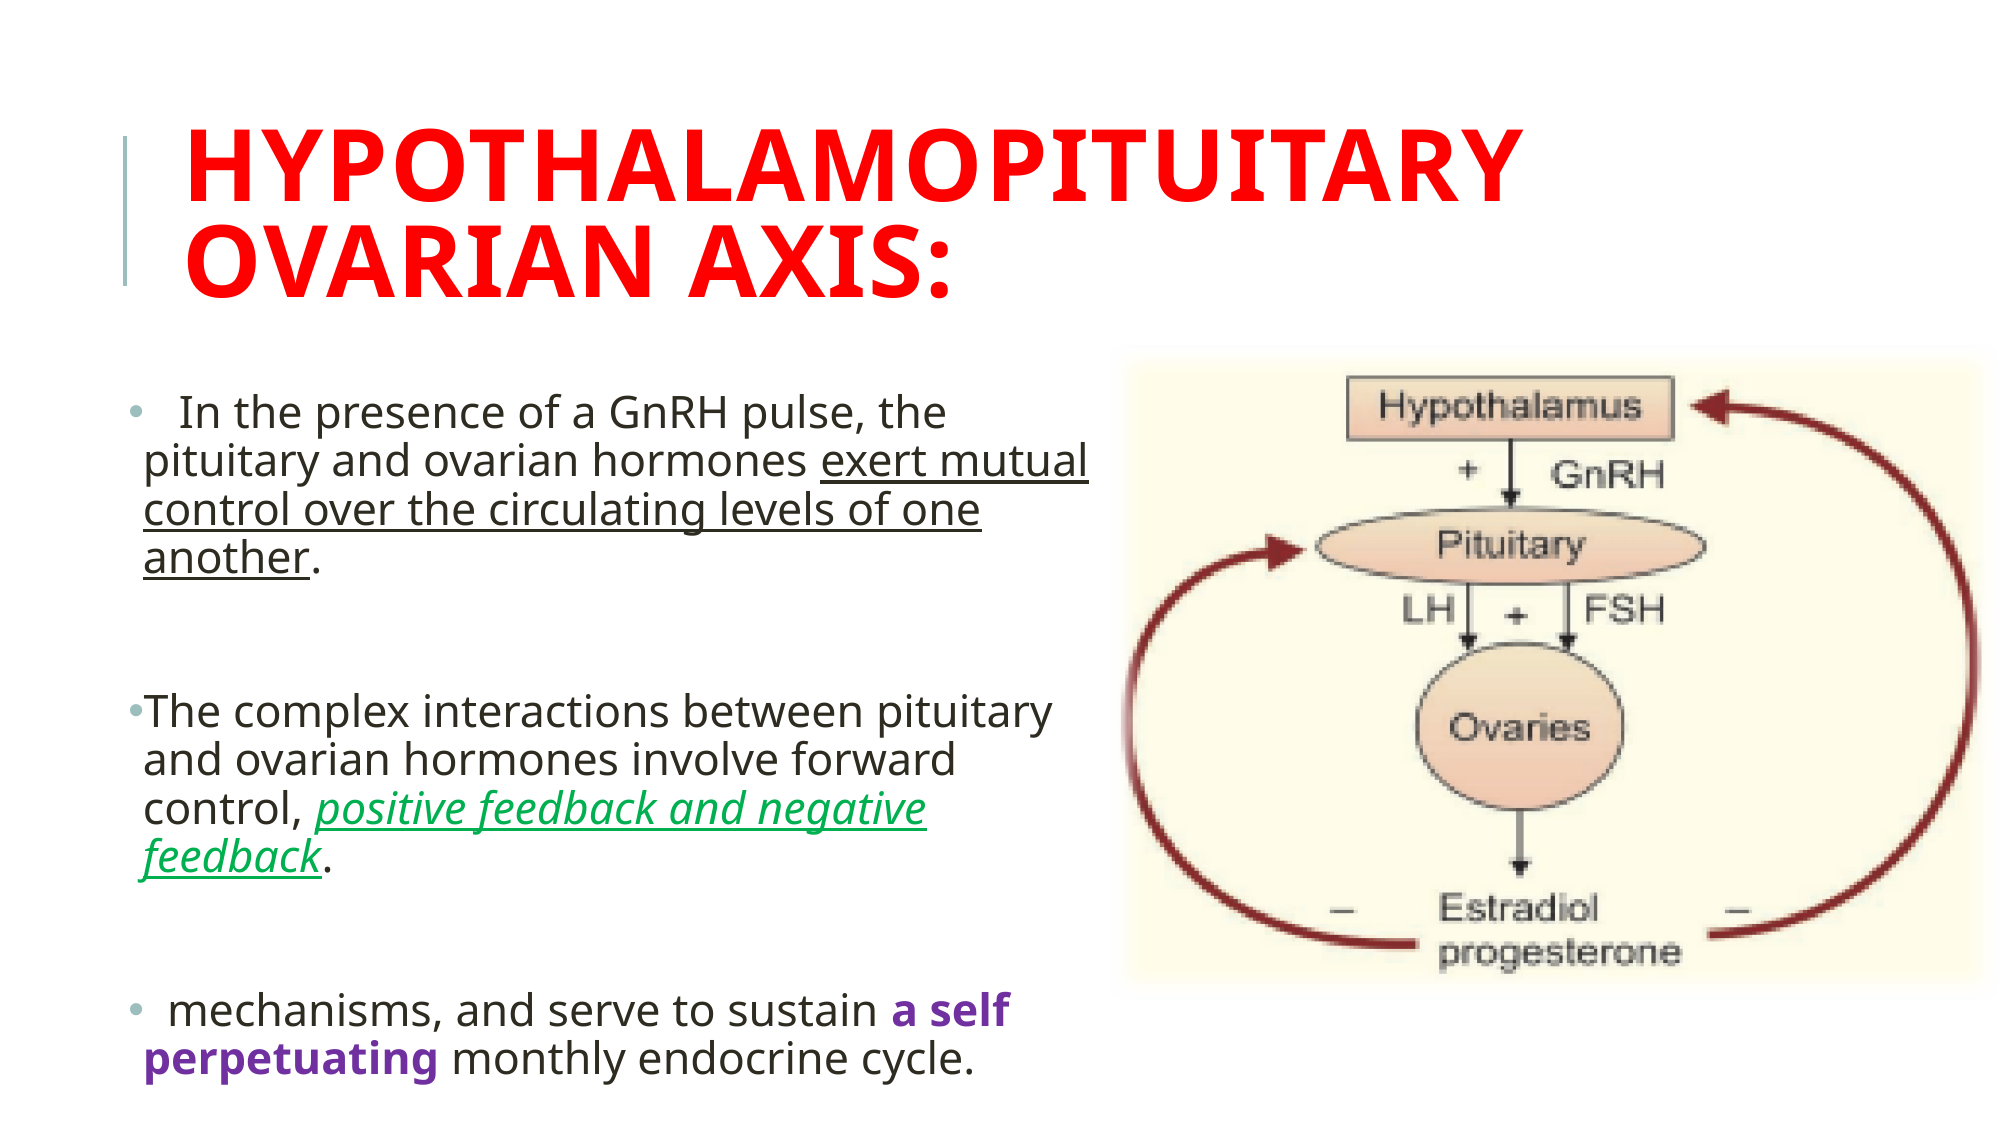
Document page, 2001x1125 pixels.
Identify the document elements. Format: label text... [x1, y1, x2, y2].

picture [1109, 343, 2000, 1001]
title HYPOTHALAMOPITUITARY OVARIAN AXIS: [167, 97, 1763, 344]
list In the presence of a GnRH pulse, the pituitary and ovarian hormones exert mutual control over the circulating levels of one another. The complex interactions between pituitary and ovarian hormones involve forward control, positive feedback and negative feedback. mechanisms, and serve to sustain a self perpetuating monthly endocrine cycle. [120, 382, 1098, 1097]
